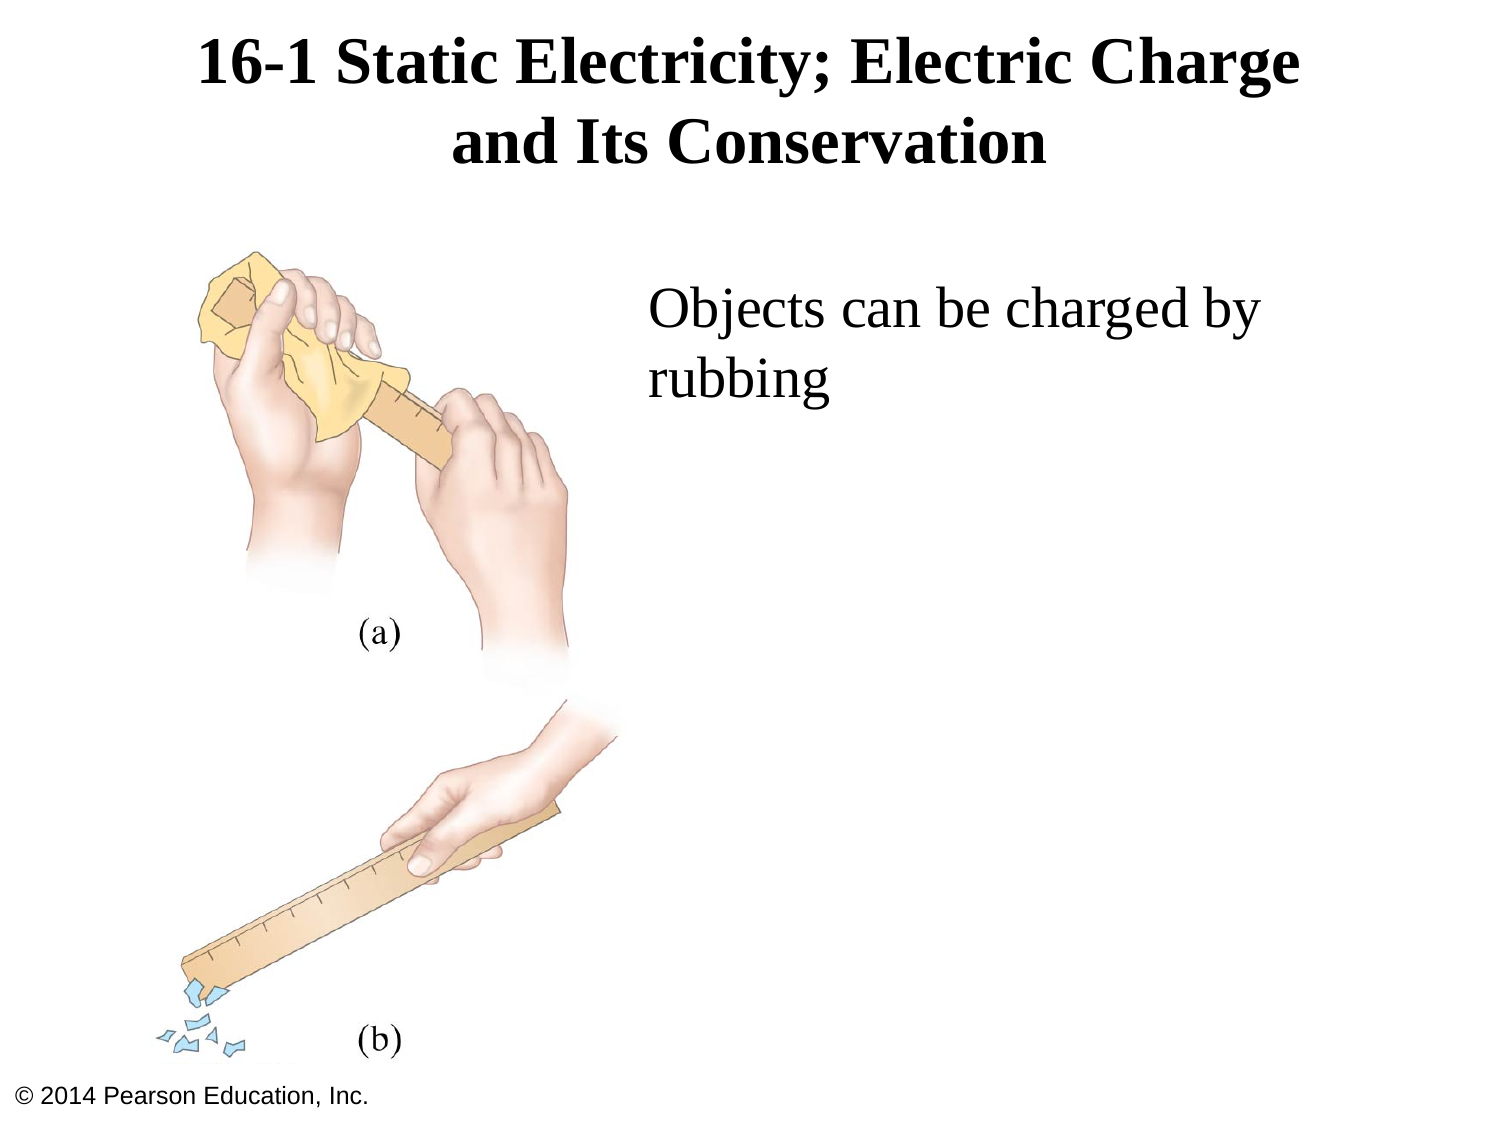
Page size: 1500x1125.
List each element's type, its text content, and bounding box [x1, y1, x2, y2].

list Objects can be charged by rubbing [648, 262, 1438, 1032]
title 16-1 Static Electricity; Electric Charge and Its Conservation [75, 2, 1425, 191]
slide_number © 2014 Pearson Education, Inc. [0, 1065, 401, 1125]
picture [148, 245, 628, 1064]
